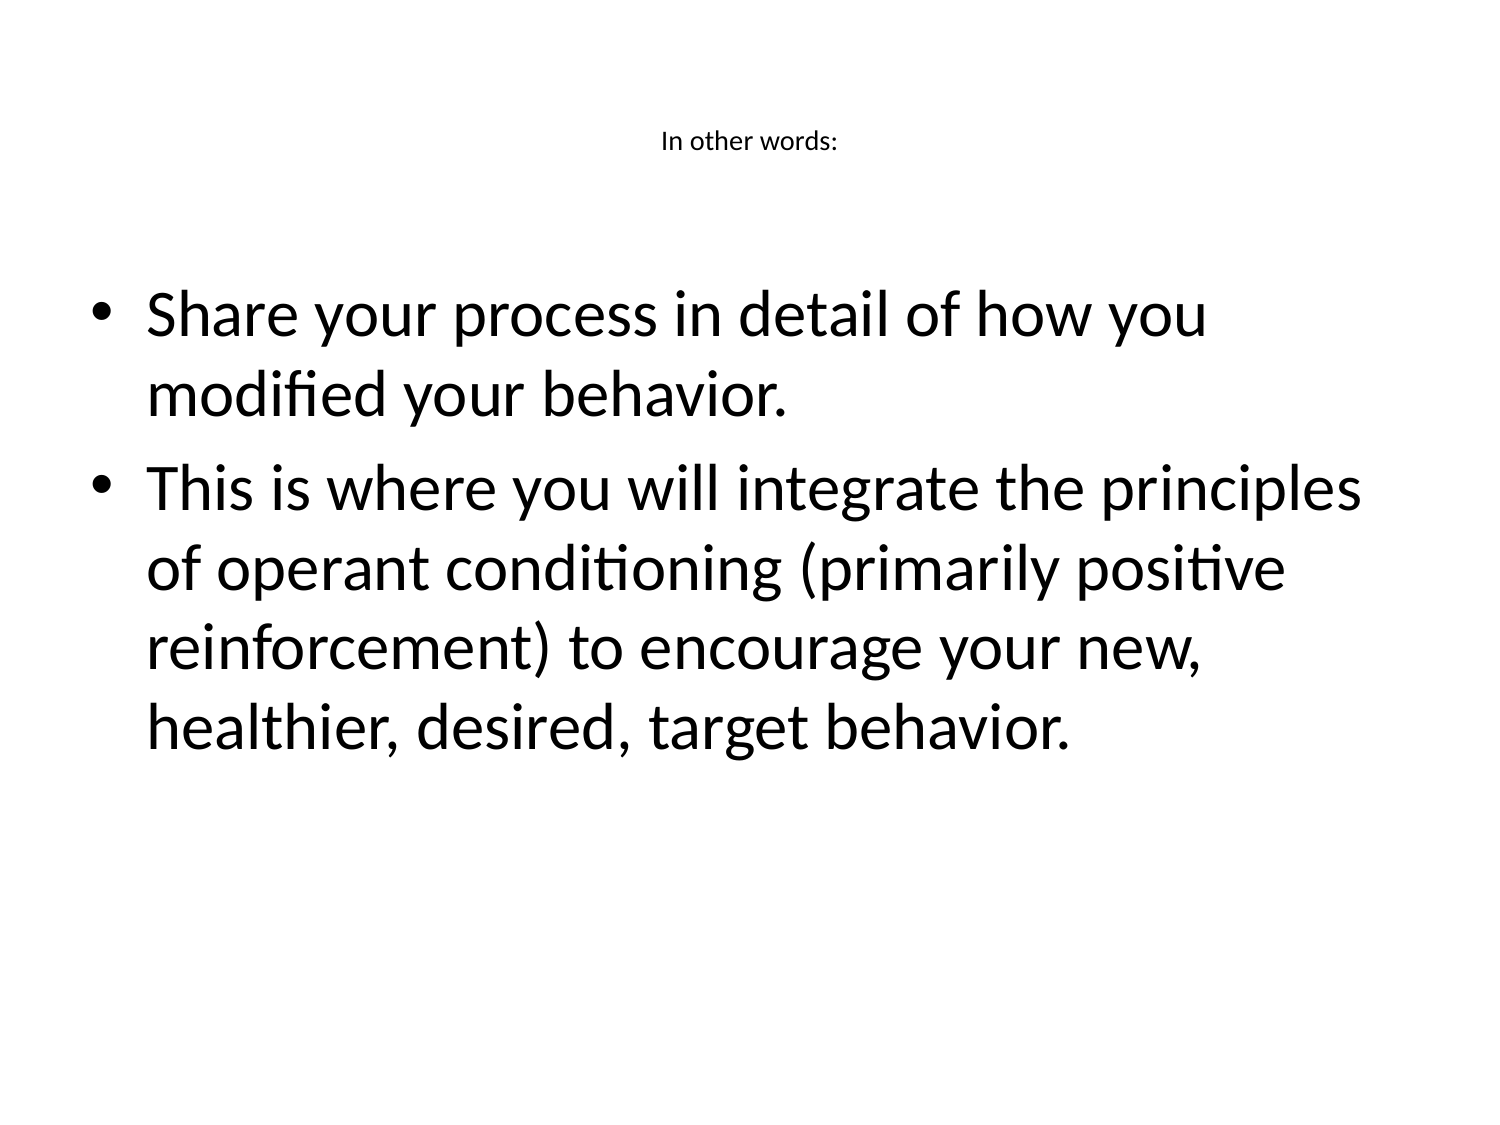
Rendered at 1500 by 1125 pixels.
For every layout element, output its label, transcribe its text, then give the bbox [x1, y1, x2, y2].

list Share your process in detail of how you modified your behavior. This is where you will integrate the principles of operant conditioning (primarily positive reinforcement) to encourage your new, healthier, desired, target behavior. [75, 262, 1425, 1005]
title In other words: [75, 45, 1425, 233]
